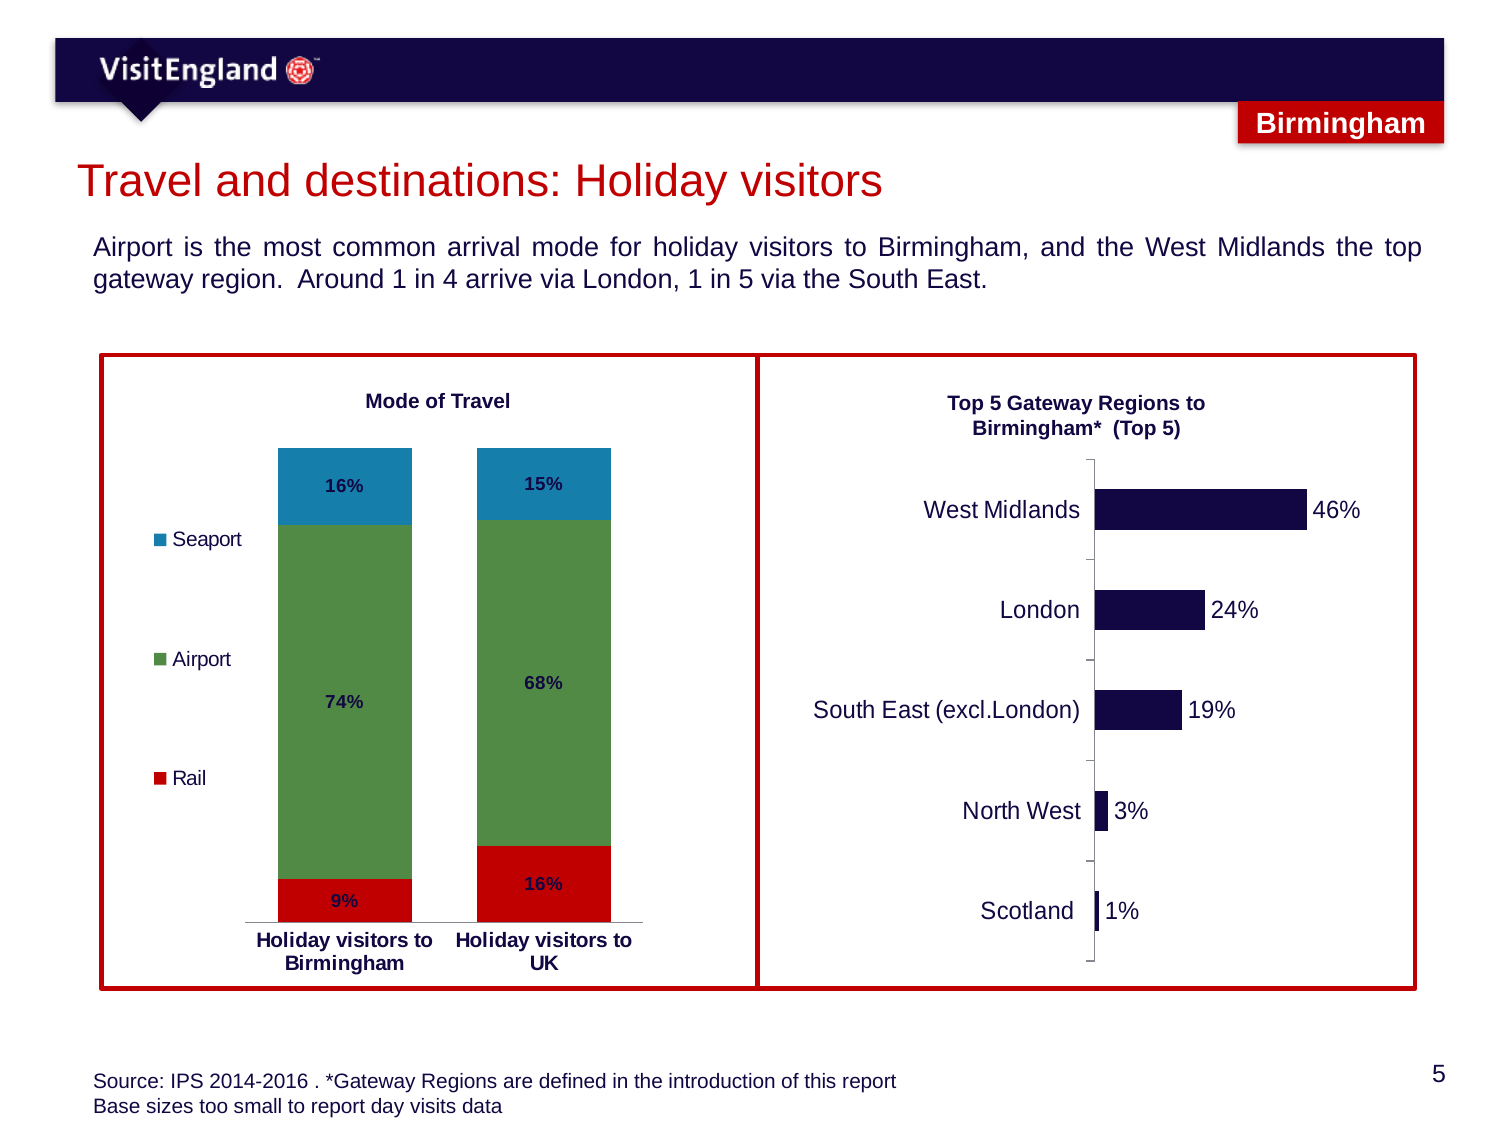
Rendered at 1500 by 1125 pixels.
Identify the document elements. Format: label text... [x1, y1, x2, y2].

text_box Source: IPS 2014-2016 . *Gateway Regions are defined in the introduction of this report Base sizes too small to report day visits data [78, 1060, 1440, 1125]
picture [95, 56, 322, 88]
text_box [100, 354, 756, 989]
text_box Airport is the most common arrival mode for holiday visitors to Birmingham, and the West Midlands the top gateway region. Around 1 in 4 arrive via London, 1 in 5 via the South East. [78, 221, 1437, 334]
chart [114, 416, 667, 989]
chart [802, 448, 1361, 972]
text_box [756, 354, 1416, 989]
text_box Birmingham [1237, 100, 1445, 144]
title Travel and destinations: Holiday visitors [62, 143, 1445, 235]
